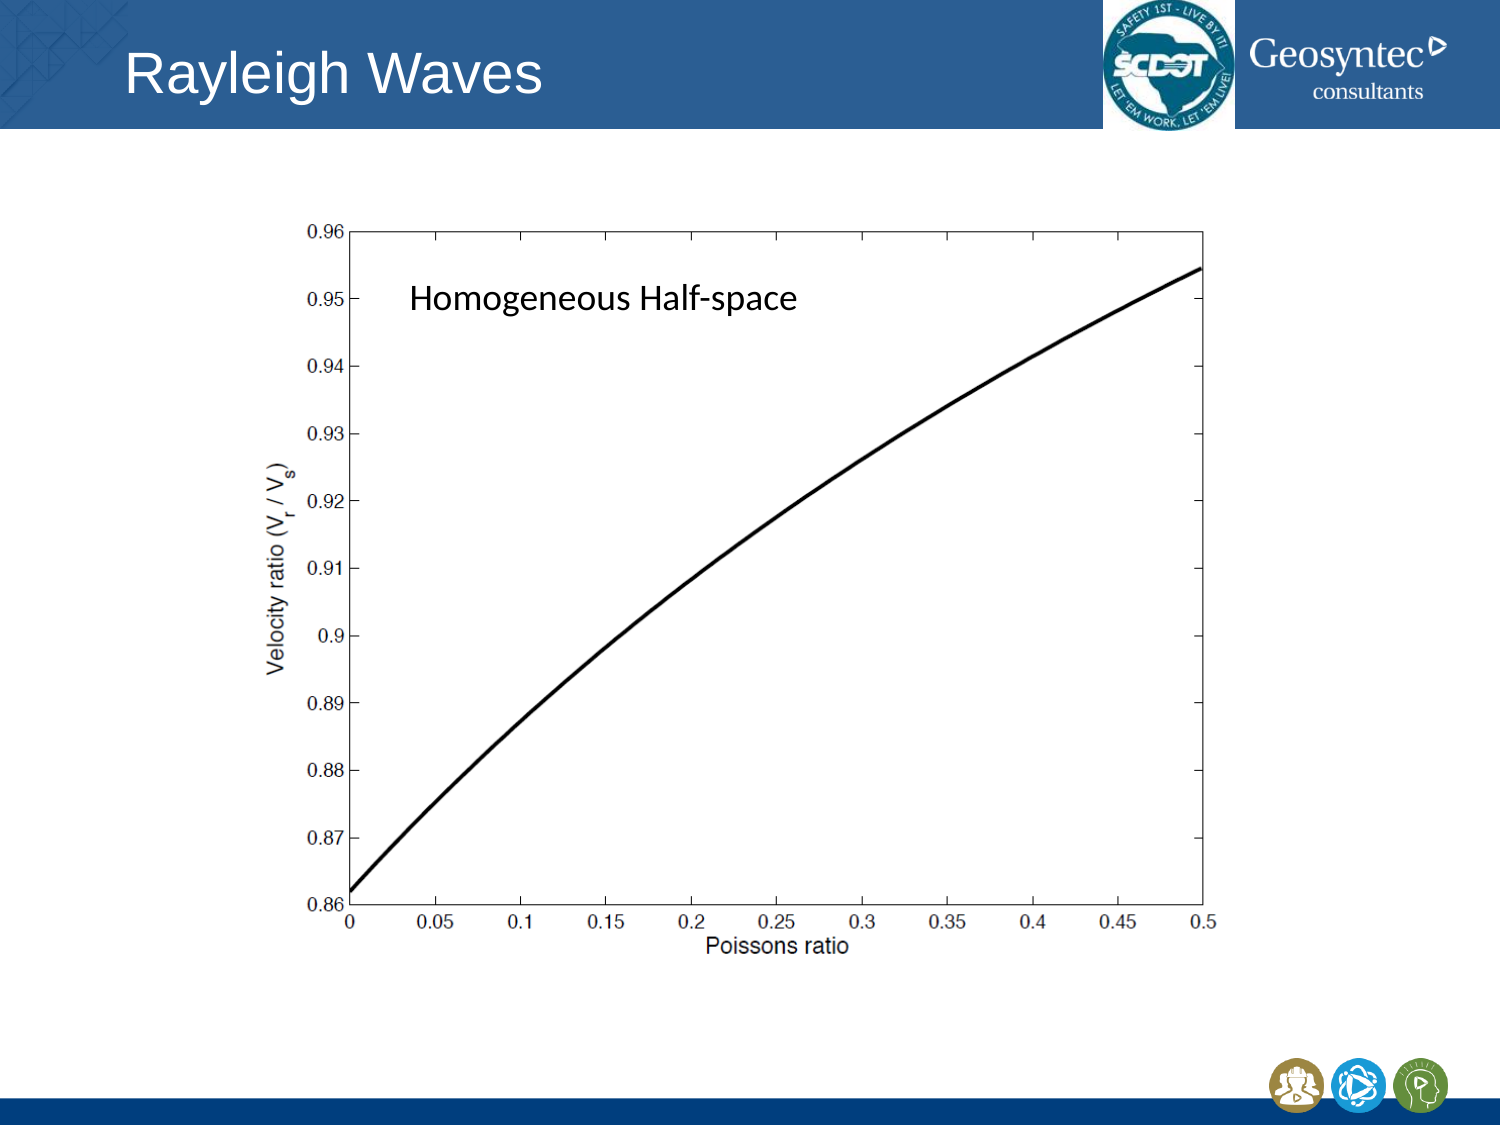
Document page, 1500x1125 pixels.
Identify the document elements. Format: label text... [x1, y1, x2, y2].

picture [1269, 1058, 1324, 1113]
picture [238, 204, 1262, 976]
title Rayleigh Waves [109, 28, 1125, 116]
picture [1331, 1058, 1386, 1113]
picture [1250, 36, 1447, 99]
picture [1103, 0, 1235, 131]
picture [1393, 1058, 1448, 1113]
